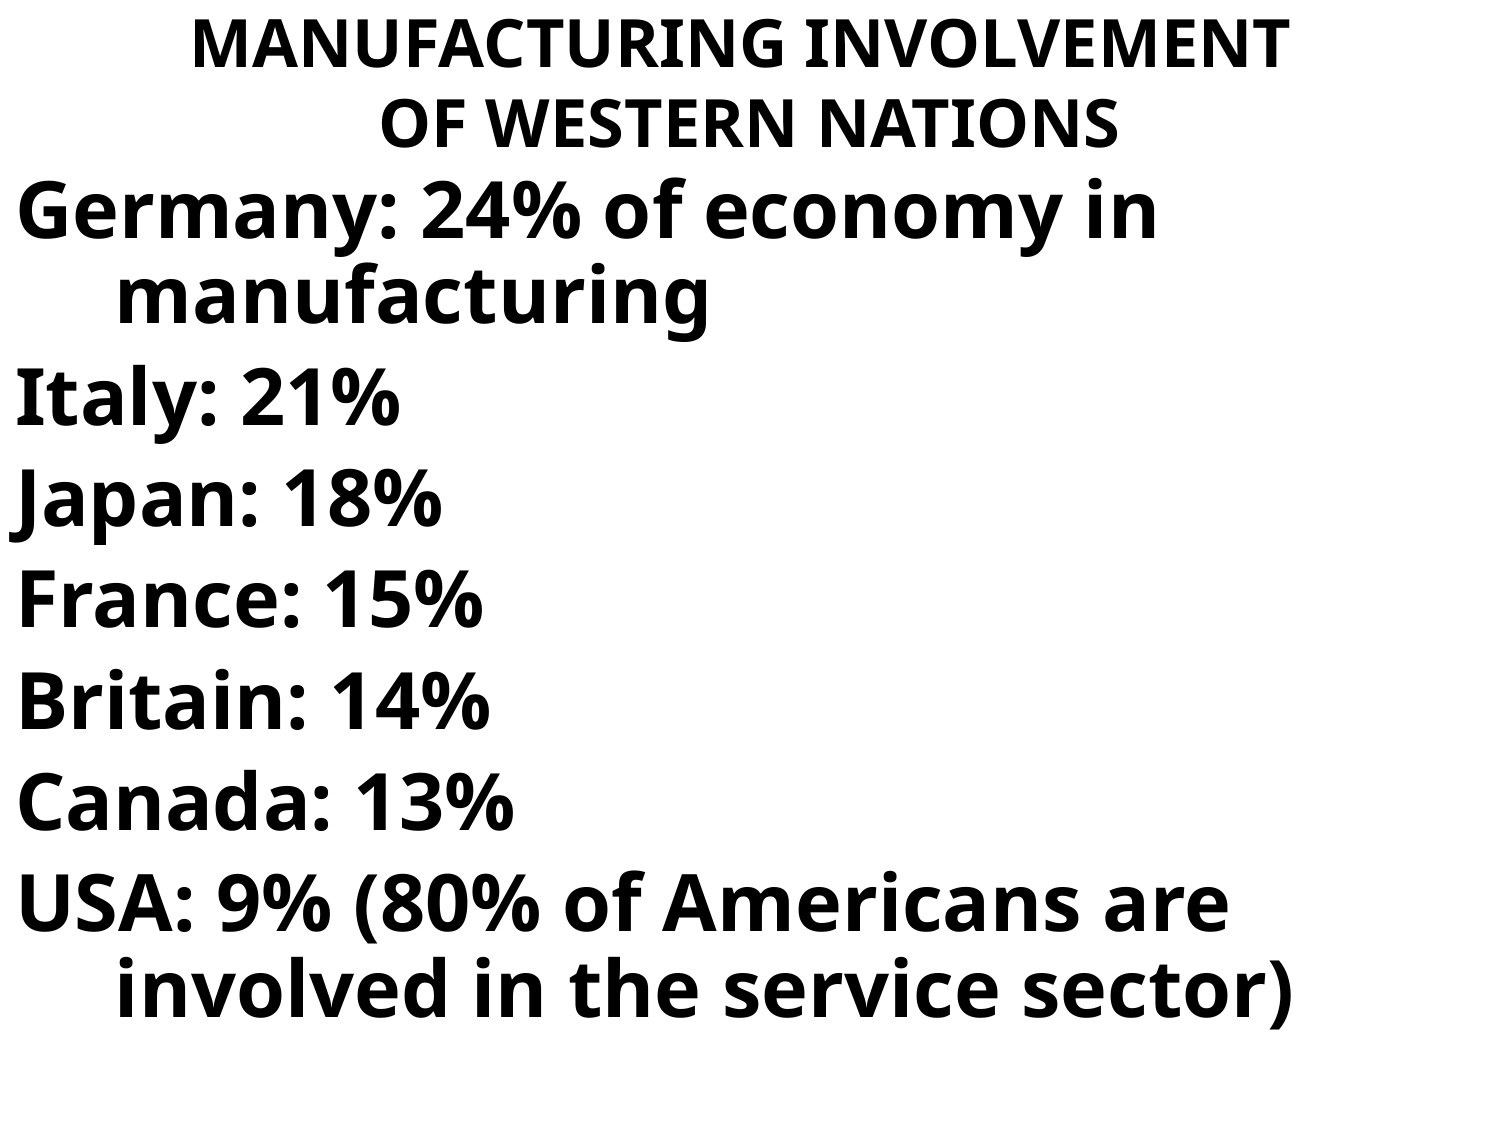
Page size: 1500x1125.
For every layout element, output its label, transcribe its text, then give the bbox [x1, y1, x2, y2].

title MANUFACTURING INVOLVEMENT OF WESTERN NATIONS [0, 37, 1500, 125]
list Germany: 24% of economy in manufacturing Italy: 21% Japan: 18% France: 15% Britain: 14% Canada: 13% USA: 9% (80% of Americans are involved in the service sector) [0, 162, 1500, 1125]
